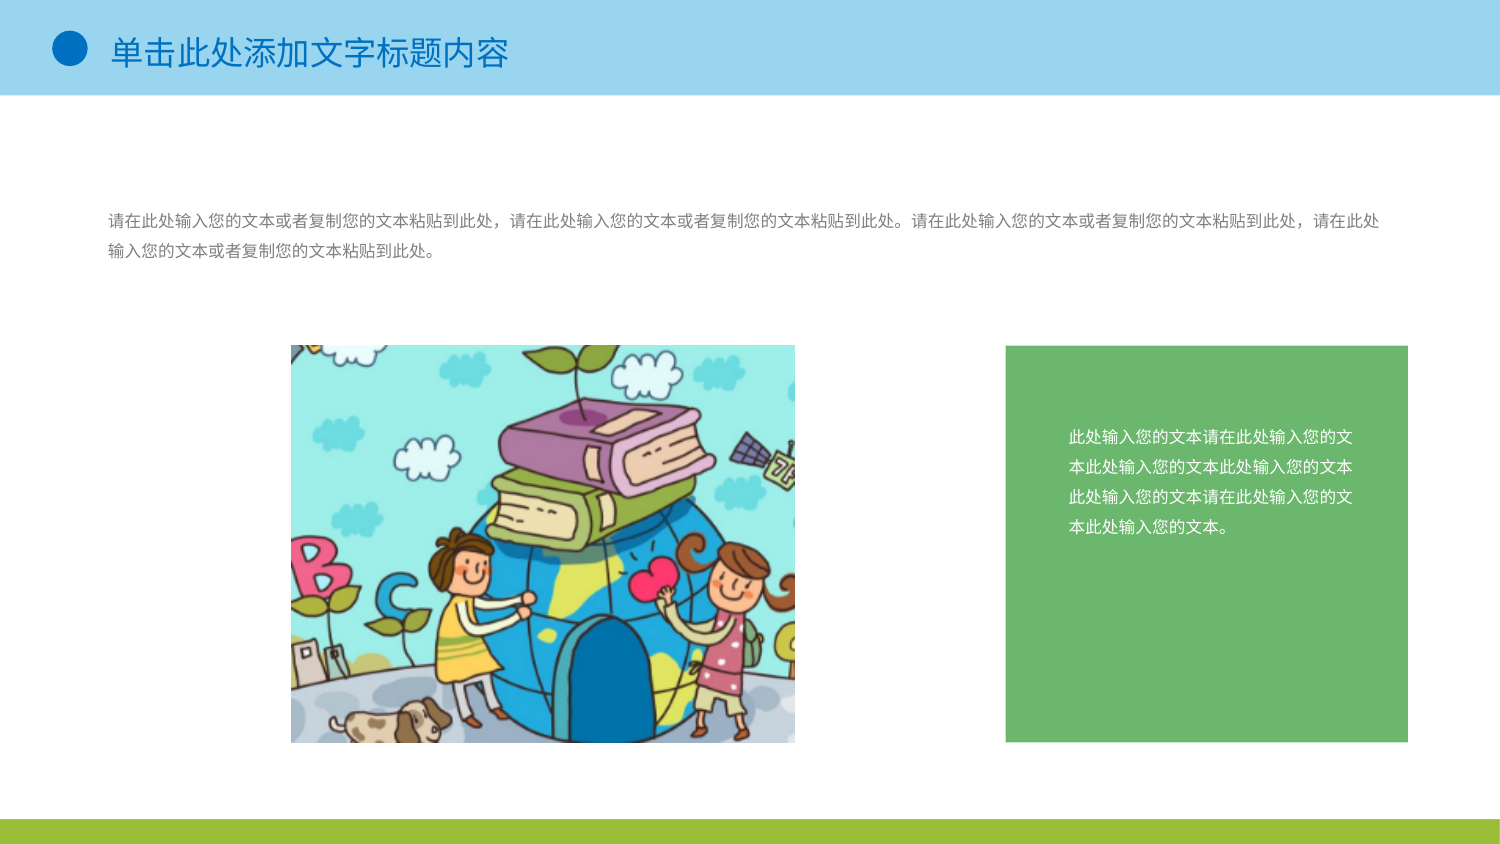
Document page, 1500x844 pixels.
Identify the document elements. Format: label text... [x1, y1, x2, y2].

text_box 请在此处输入您的文本或者复制您的文本粘贴到此处，请在此处输入您的文本或者复制您的文本粘贴到此处。请在此处输入您的文本或者复制您的文本粘贴到此处，请在此处输入您的文本或者复制您的文本粘贴到此处。 [92, 192, 1408, 268]
picture [290, 345, 795, 743]
text_box 此处输入您的文本请在此处输入您的文本此处输入您的文本此处输入您的文本此处输入您的文本请在此处输入您的文本此处输入您的文本。 [1053, 409, 1373, 694]
picture [0, 0, 1500, 95]
picture [0, 820, 1500, 844]
text_box [1005, 345, 1408, 743]
